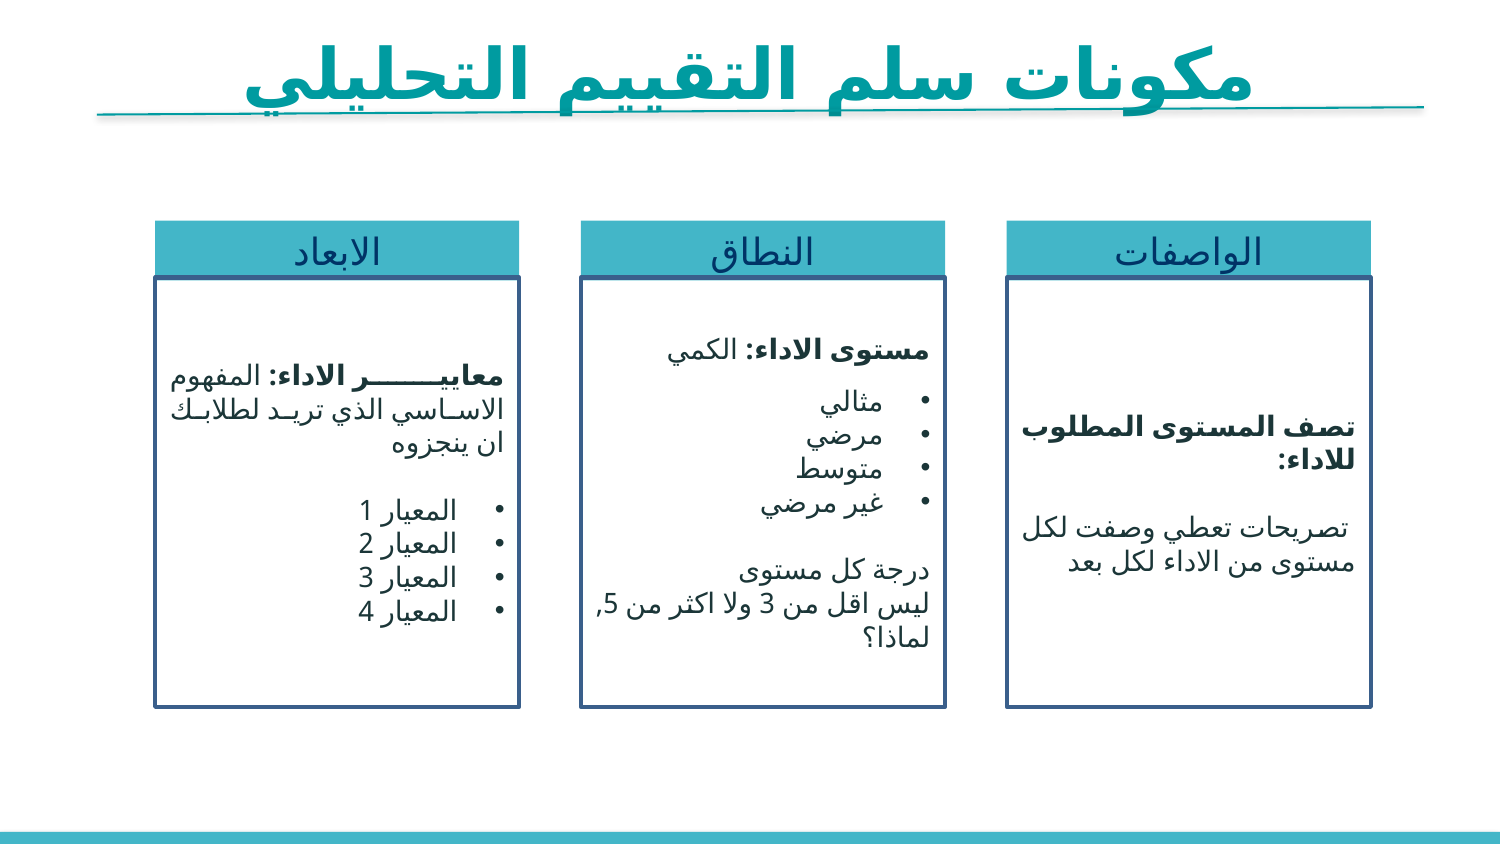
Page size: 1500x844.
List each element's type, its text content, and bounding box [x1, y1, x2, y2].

text_box مستوى الاداء: الكمي مثالي مرضي متوسط غير مرضي درجة كل مستوى ليس اقل من 3 ولا اكثر من 5, لماذا؟ [579, 275, 947, 709]
text_box مكونات سلم التقييم التحليلي [87, 1, 1413, 142]
text_box [0, 831, 1500, 844]
text_box النطاق [580, 220, 946, 275]
text_box الواصفات [1006, 220, 1371, 275]
text_box تصف المستوى المطلوب للاداء: تصريحات تعطي وصفت لكل مستوى من الاداء لكل بعد [1005, 275, 1373, 709]
text_box معايير الاداء: المفهوم الاساسي الذي تريد لطلابك ان ينجزوه المعيار 1 المعيار 2 المعيار 3 المعيار 4 [153, 275, 521, 709]
text_box الابعاد [155, 220, 520, 275]
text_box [96, 107, 1425, 115]
